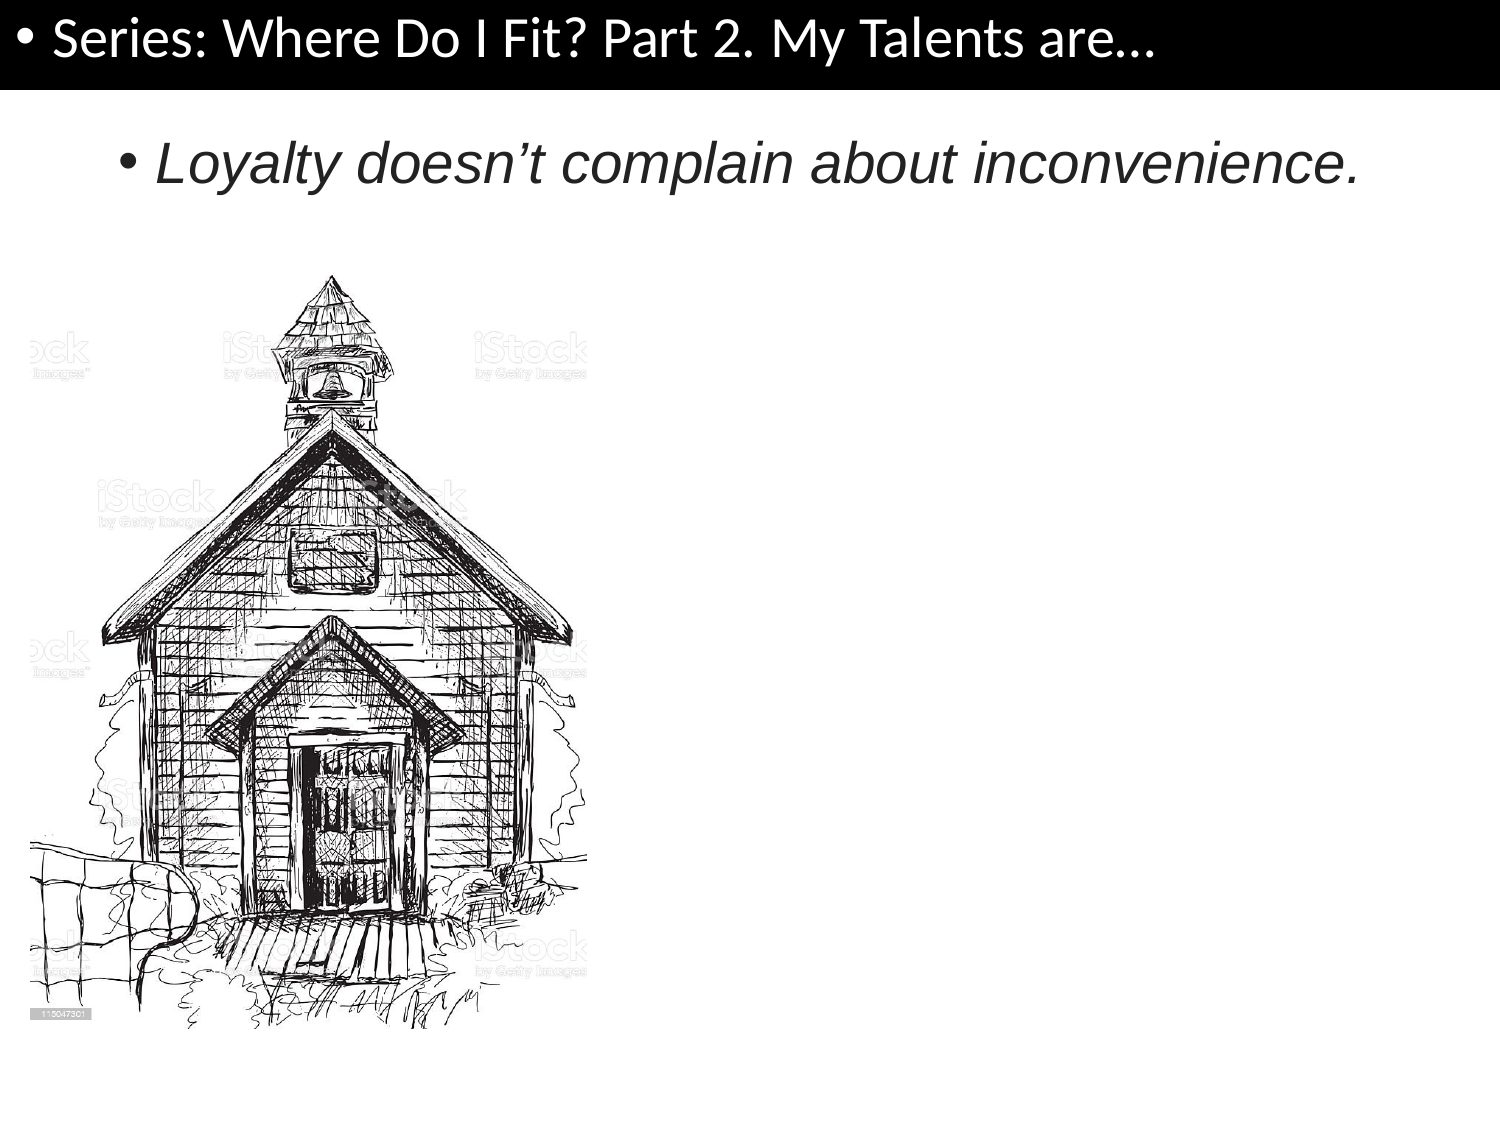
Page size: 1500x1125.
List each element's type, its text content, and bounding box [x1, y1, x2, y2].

picture [30, 275, 587, 1029]
list Loyalty doesn’t complain about inconvenience. [103, 125, 1397, 276]
text_box Series: Where Do I Fit? Part 2. My Talents are… [0, 0, 1500, 90]
